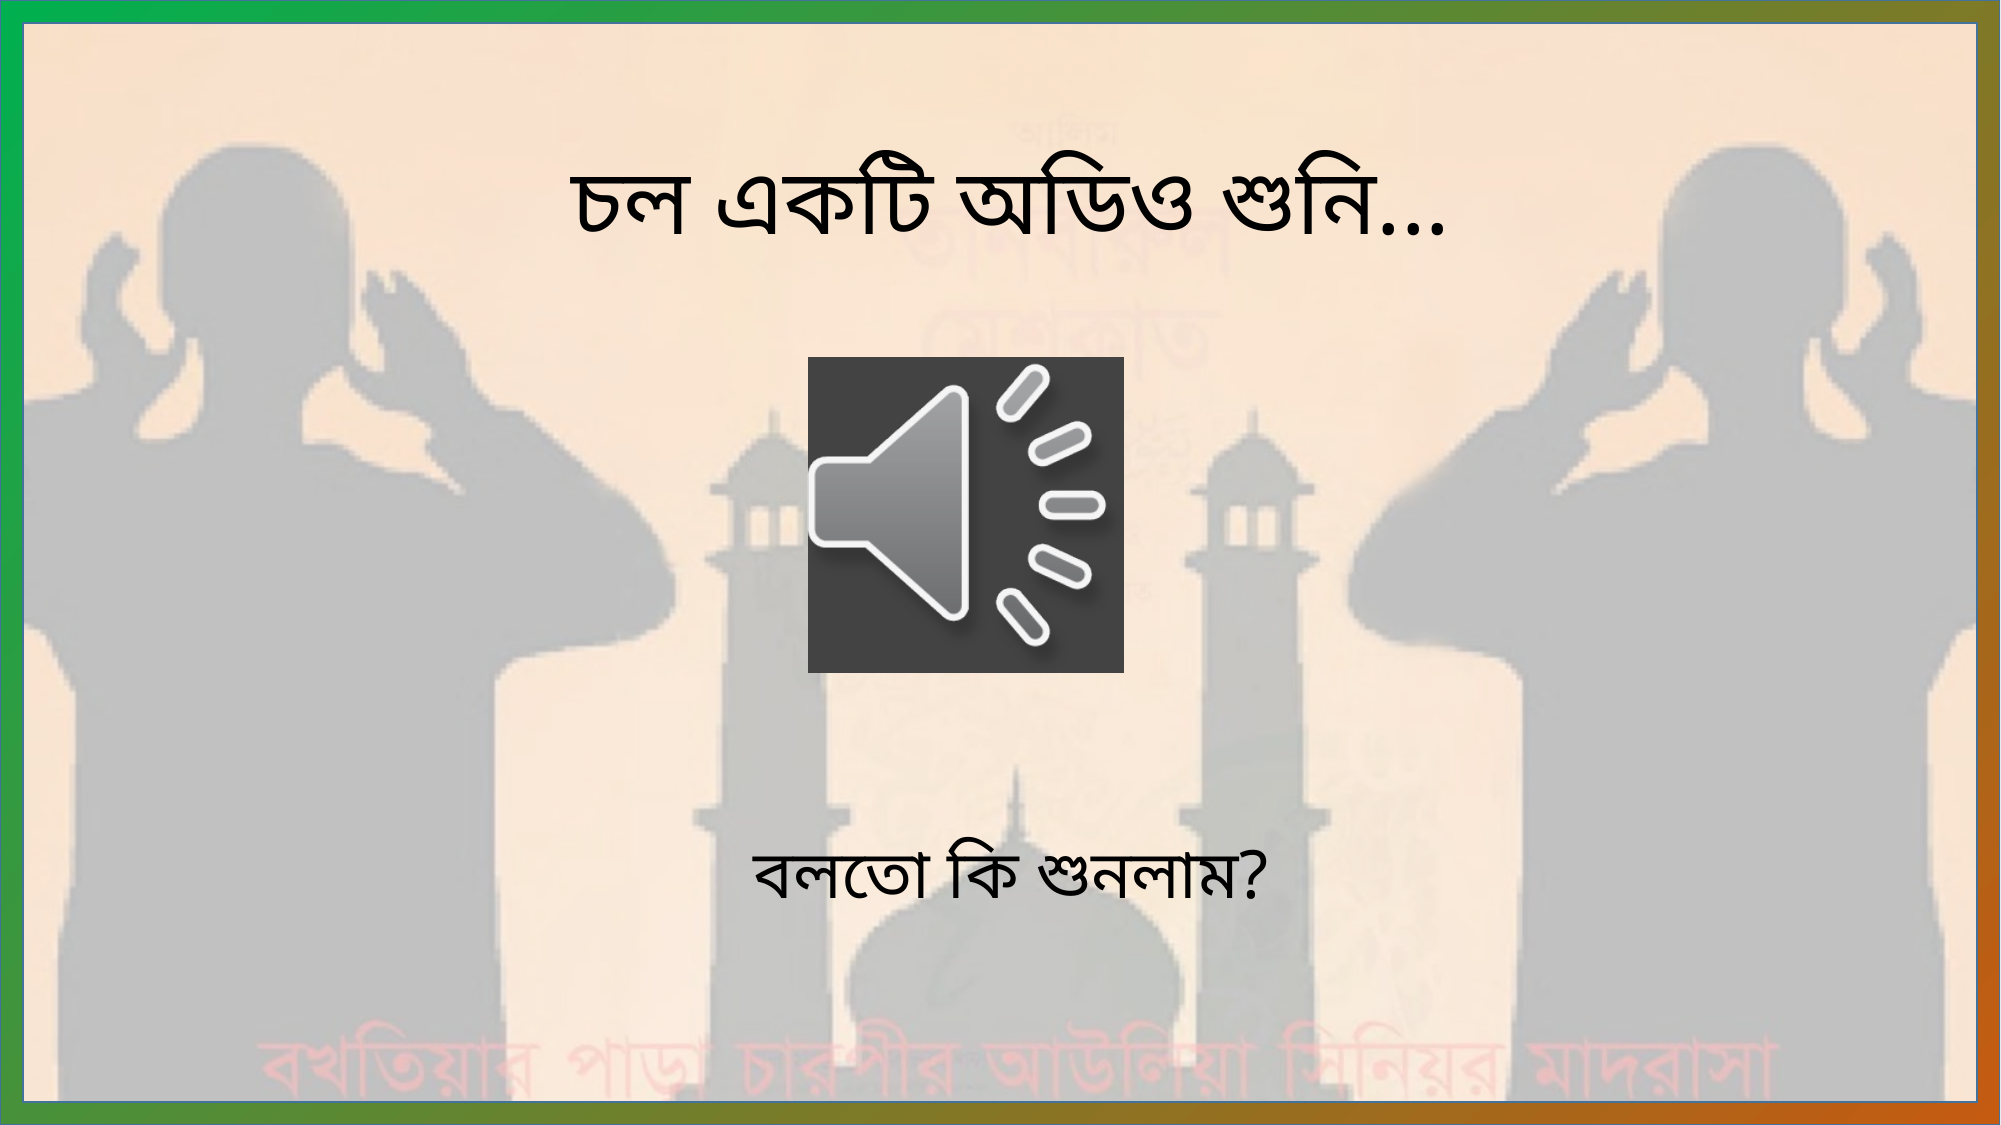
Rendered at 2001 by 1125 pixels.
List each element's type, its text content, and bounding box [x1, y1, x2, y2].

picture [806, 356, 1125, 674]
text_box চল একটি অডিও শুনি... [556, 135, 1466, 260]
text_box বলতো কি শুনলাম? [738, 824, 1283, 920]
